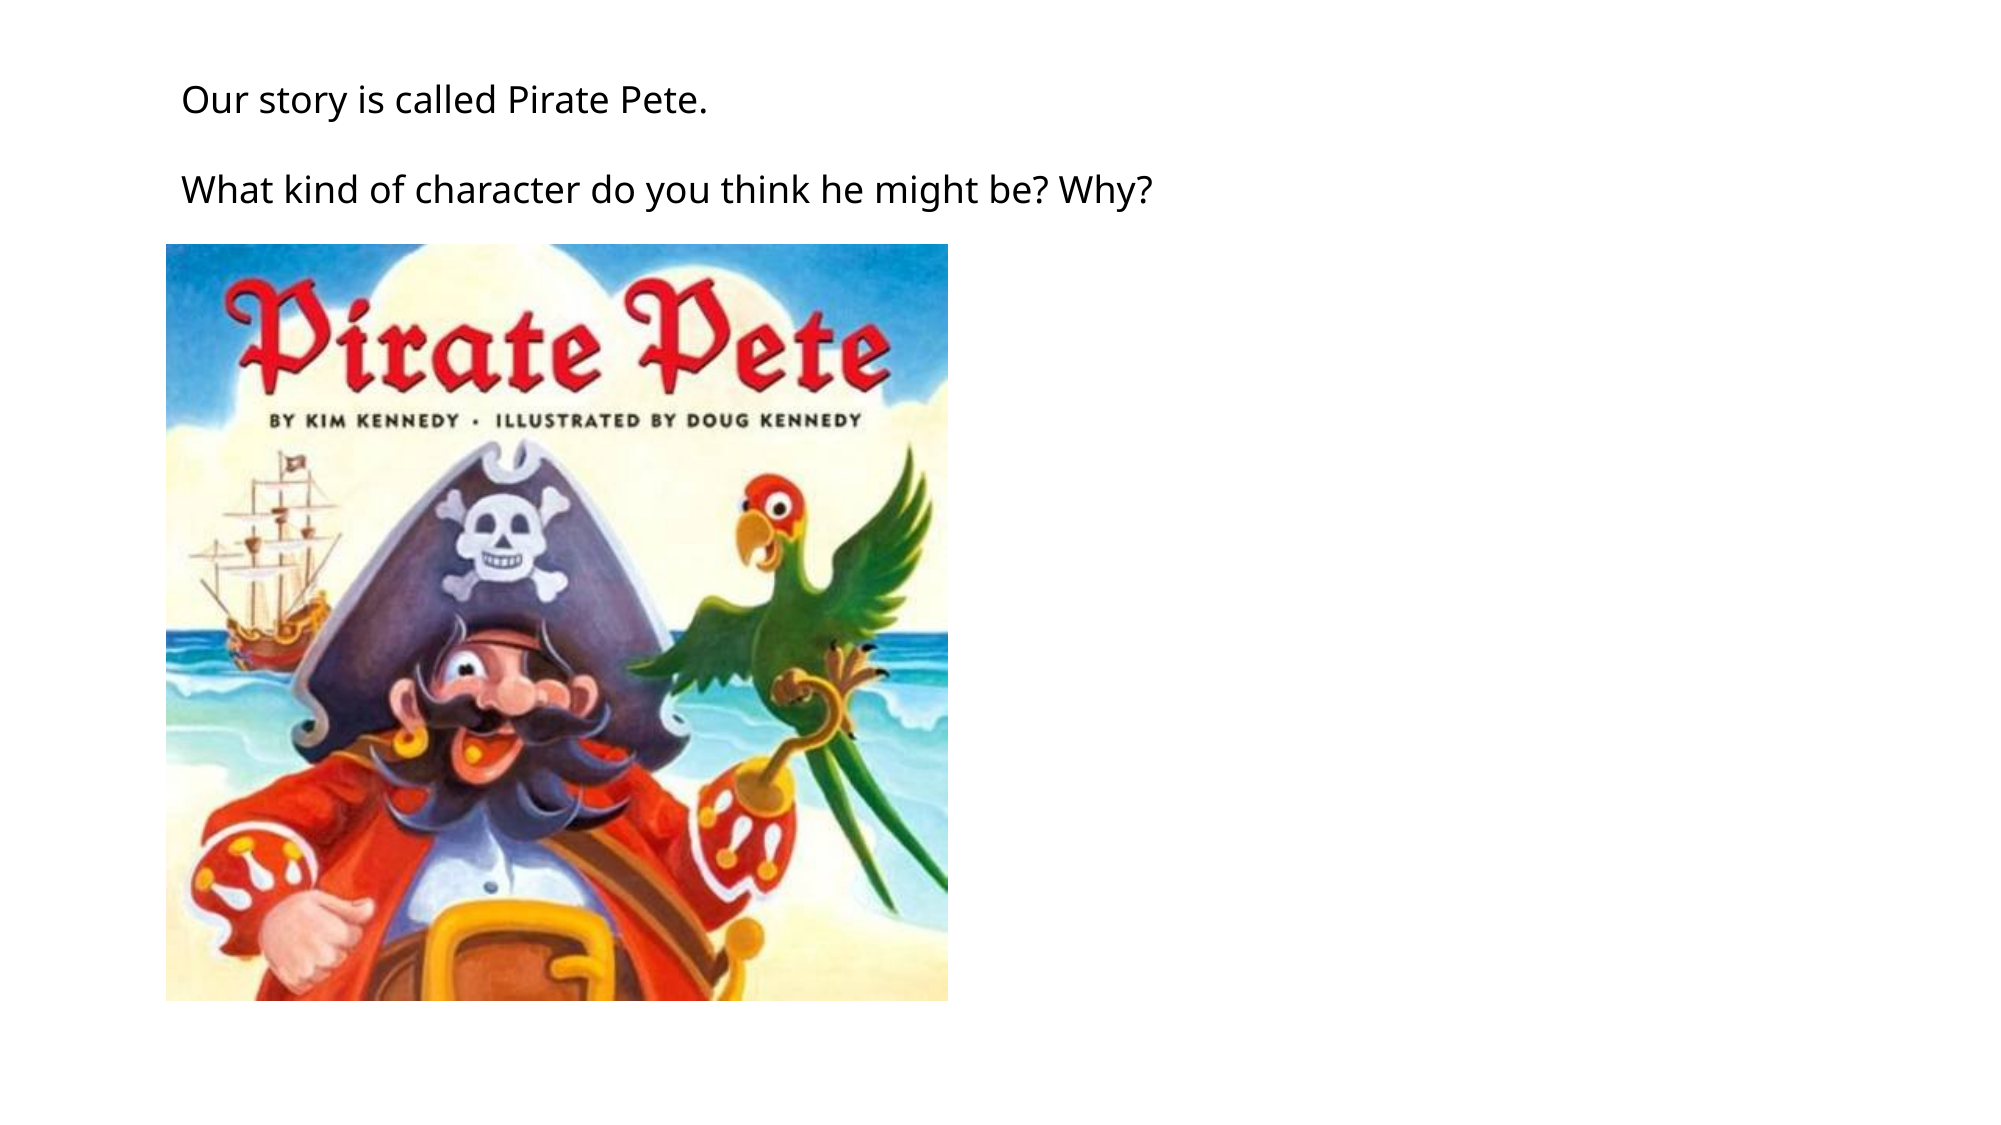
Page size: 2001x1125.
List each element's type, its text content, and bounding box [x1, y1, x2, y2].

text_box Our story is called Pirate Pete. What kind of character do you think he might be? Why? [166, 68, 1562, 218]
picture [166, 243, 948, 1001]
picture [940, 243, 948, 268]
